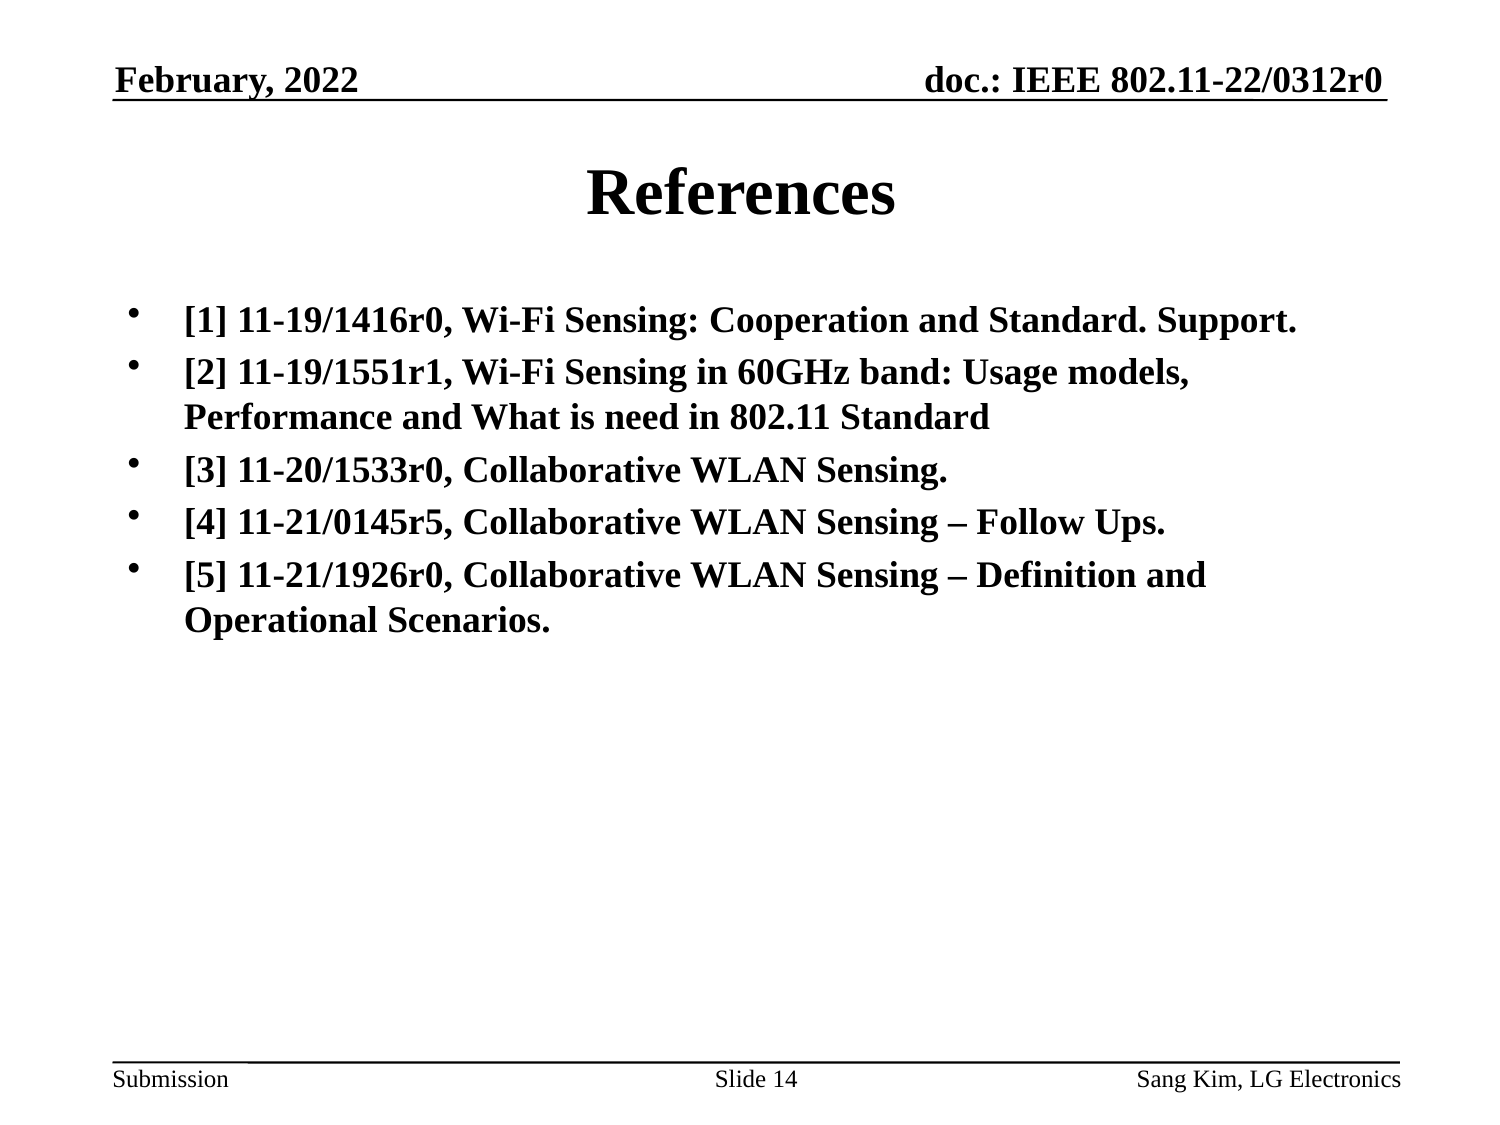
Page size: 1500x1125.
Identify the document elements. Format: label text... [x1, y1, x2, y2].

list [1] 11-19/1416r0, Wi-Fi Sensing: Cooperation and Standard. Support. [2] 11-19/1551r1, Wi-Fi Sensing in 60GHz band: Usage models, Performance and What is need in 802.11 Standard [3] 11-20/1533r0, Collaborative WLAN Sensing. [4] 11-21/0145r5, Collaborative WLAN Sensing – Follow Ups. [5] 11-21/1926r0, Collaborative WLAN Sensing – Definition and Operational Scenarios. [112, 287, 1388, 1000]
text_box February, 2022 [115, 54, 360, 100]
title References [112, 112, 1388, 263]
slide_number Slide 14 [712, 1061, 800, 1093]
footer Sang Kim, LG Electronics [1132, 1061, 1402, 1093]
